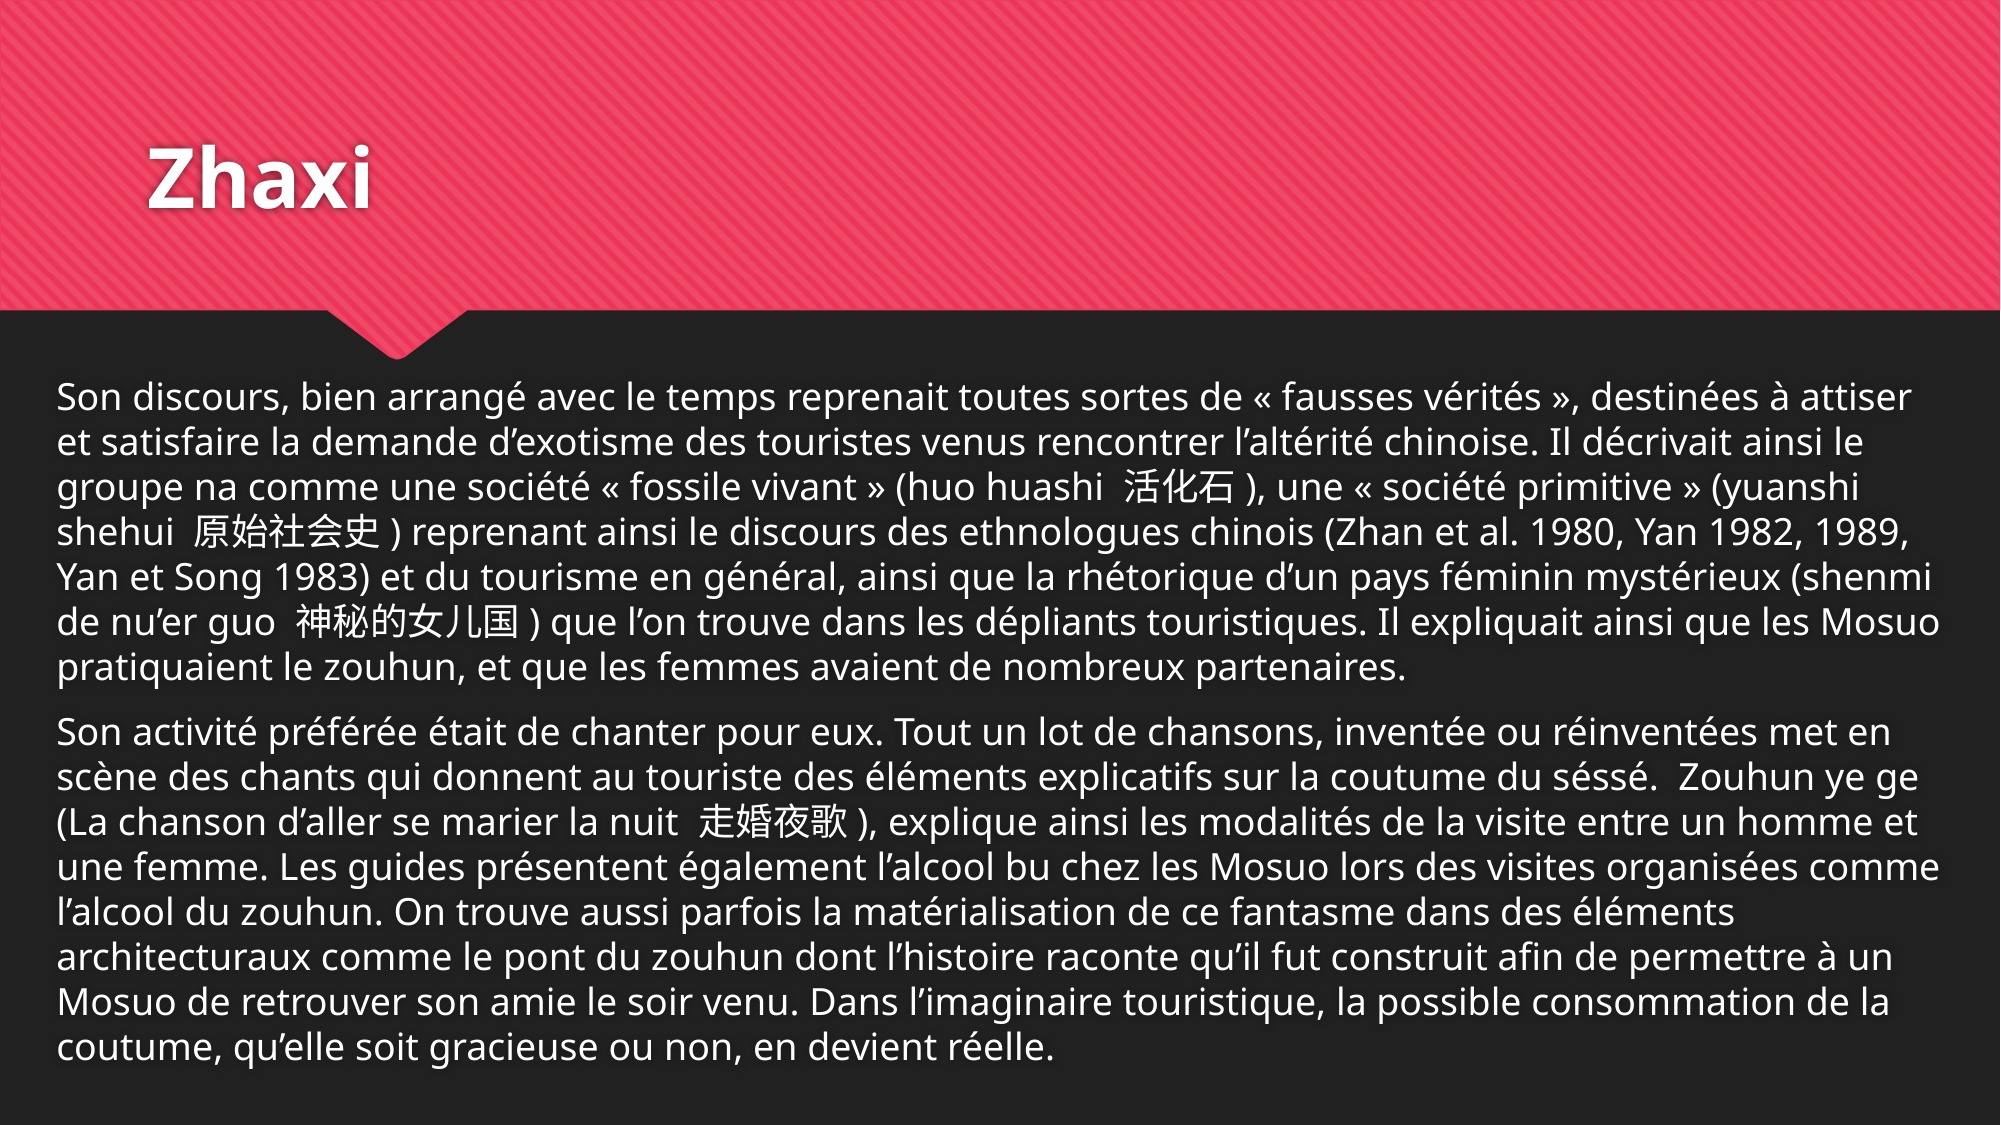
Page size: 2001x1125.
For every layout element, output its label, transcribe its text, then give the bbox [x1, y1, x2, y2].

list Son discours, bien arrangé avec le temps reprenait toutes sortes de « fausses vérités », destinées à attiser et satisfaire la demande d’exotisme des touristes venus rencontrer l’altérité chinoise. Il décrivait ainsi le groupe na comme une société « fossile vivant » (huo huashi 活化石), une « société primitive » (yuanshi shehui 原始社会史) reprenant ainsi le discours des ethnologues chinois (Zhan et al. 1980, Yan 1982, 1989, Yan et Song 1983) et du tourisme en général, ainsi que la rhétorique d’un pays féminin mystérieux (shenmi de nu’er guo 神秘的女儿国) que l’on trouve dans les dépliants touristiques. Il expliquait ainsi que les Mosuo pratiquaient le zouhun, et que les femmes avaient de nombreux partenaires. Son activité préférée était de chanter pour eux. Tout un lot de chansons, inventée ou réinventées met en scène des chants qui donnent au touriste des éléments explicatifs sur la coutume du séssé. Zouhun ye ge (La chanson d’aller se marier la nuit 走婚夜歌), explique ainsi les modalités de la visite entre un homme et une femme. Les guides présentent également l’alcool bu chez les Mosuo lors des visites organisées comme l’alcool du zouhun. On trouve aussi parfois la matérialisation de ce fantasme dans des éléments architecturaux comme le pont du zouhun dont l’histoire raconte qu’il fut construit afin de permettre à un Mosuo de retrouver son amie le soir venu. Dans l’imaginaire touristique, la possible consommation de la coutume, qu’elle soit gracieuse ou non, en devient réelle. [41, 364, 1962, 1077]
title Zhaxi [132, 73, 1868, 233]
